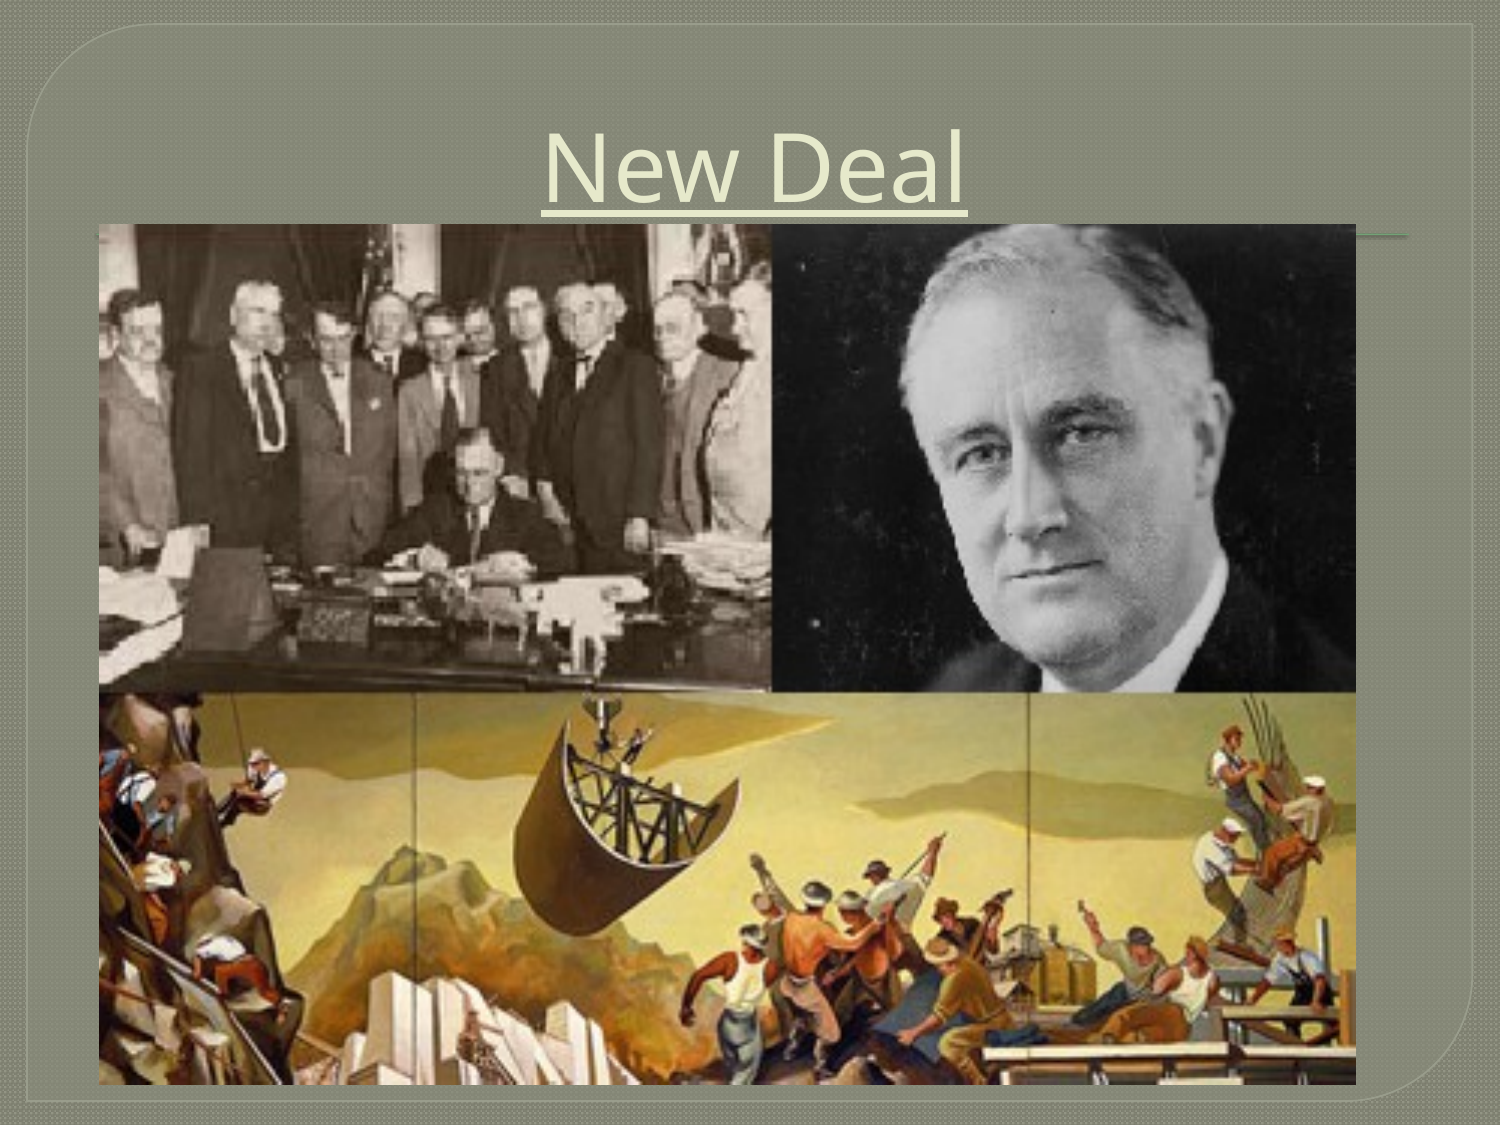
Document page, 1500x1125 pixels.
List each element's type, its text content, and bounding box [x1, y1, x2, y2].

picture [99, 224, 1357, 1085]
title New Deal [75, 41, 1425, 230]
